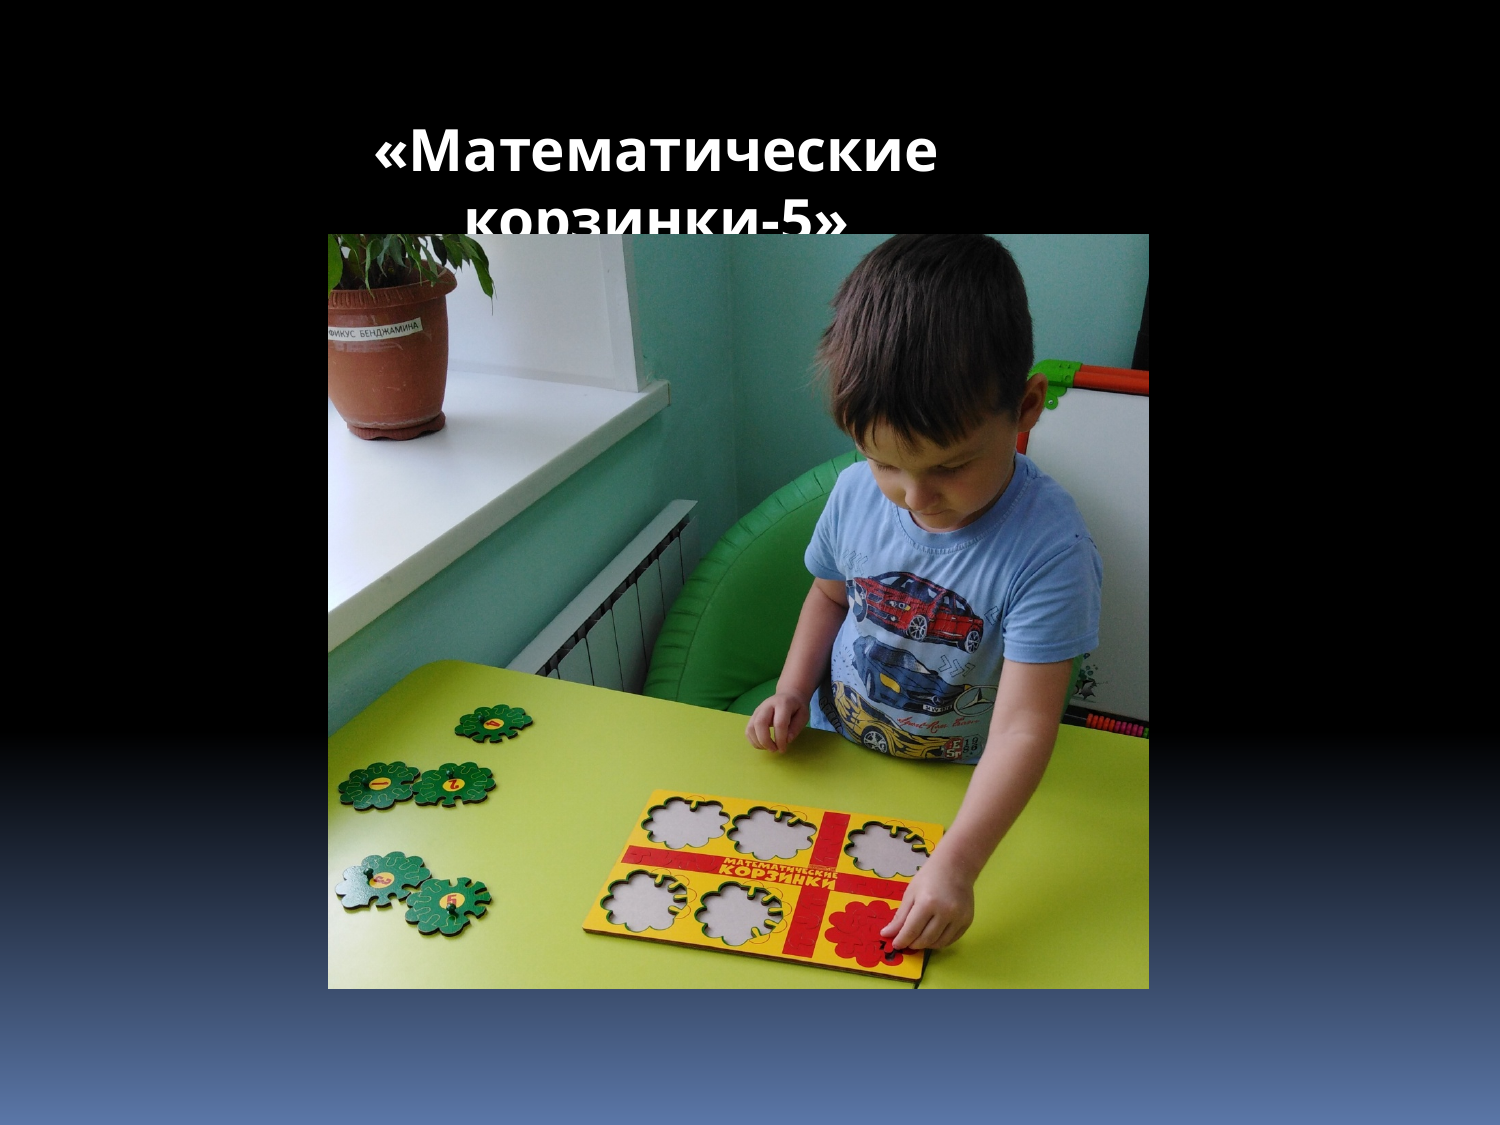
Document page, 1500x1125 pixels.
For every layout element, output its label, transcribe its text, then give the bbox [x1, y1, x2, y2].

picture [327, 233, 1149, 990]
text_box «Математические корзинки-5» [199, 105, 1114, 261]
